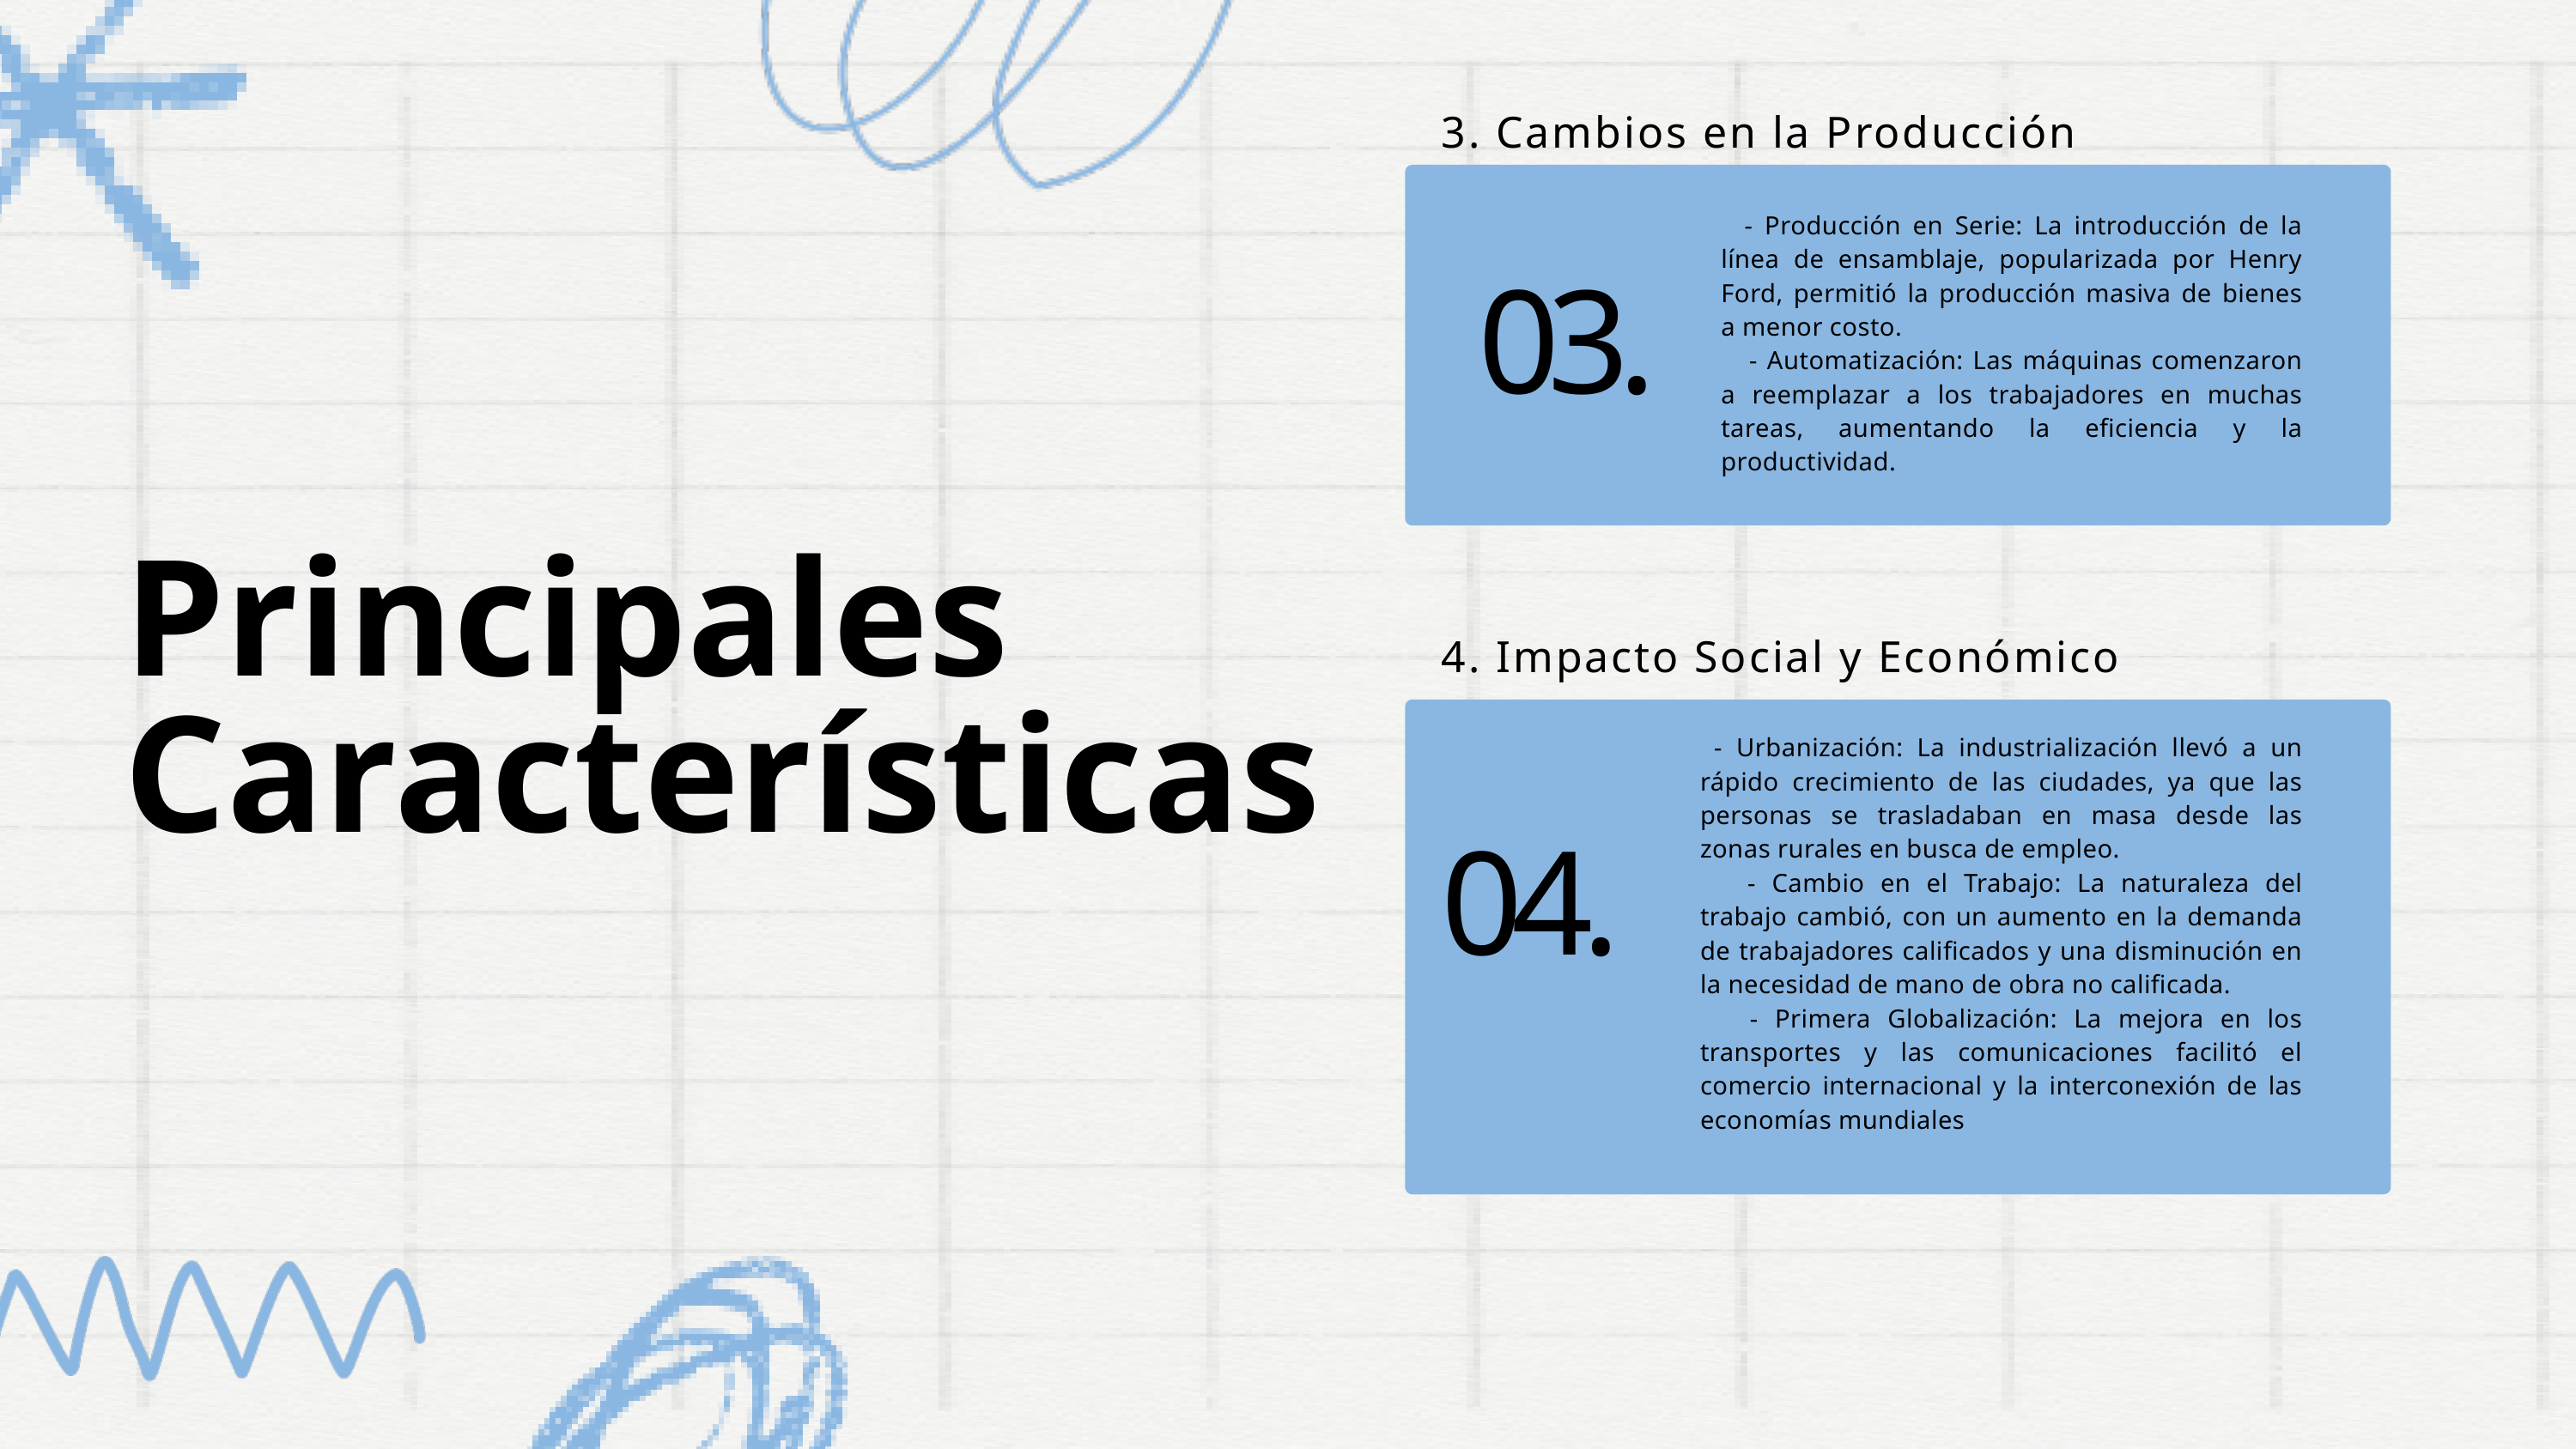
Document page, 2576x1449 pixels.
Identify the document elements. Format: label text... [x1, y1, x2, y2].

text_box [1405, 164, 2391, 526]
text_box [0, 0, 2576, 1449]
text_box [483, 1256, 848, 1449]
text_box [1405, 699, 2391, 1195]
text_box Principales Características [124, 552, 1370, 865]
text_box [0, 0, 246, 289]
text_box 4. Impacto Social y Económico [1441, 623, 2432, 682]
text_box [629, 0, 1332, 193]
text_box [0, 1256, 426, 1391]
text_box 3. Cambios en la Producción [1441, 99, 2432, 157]
